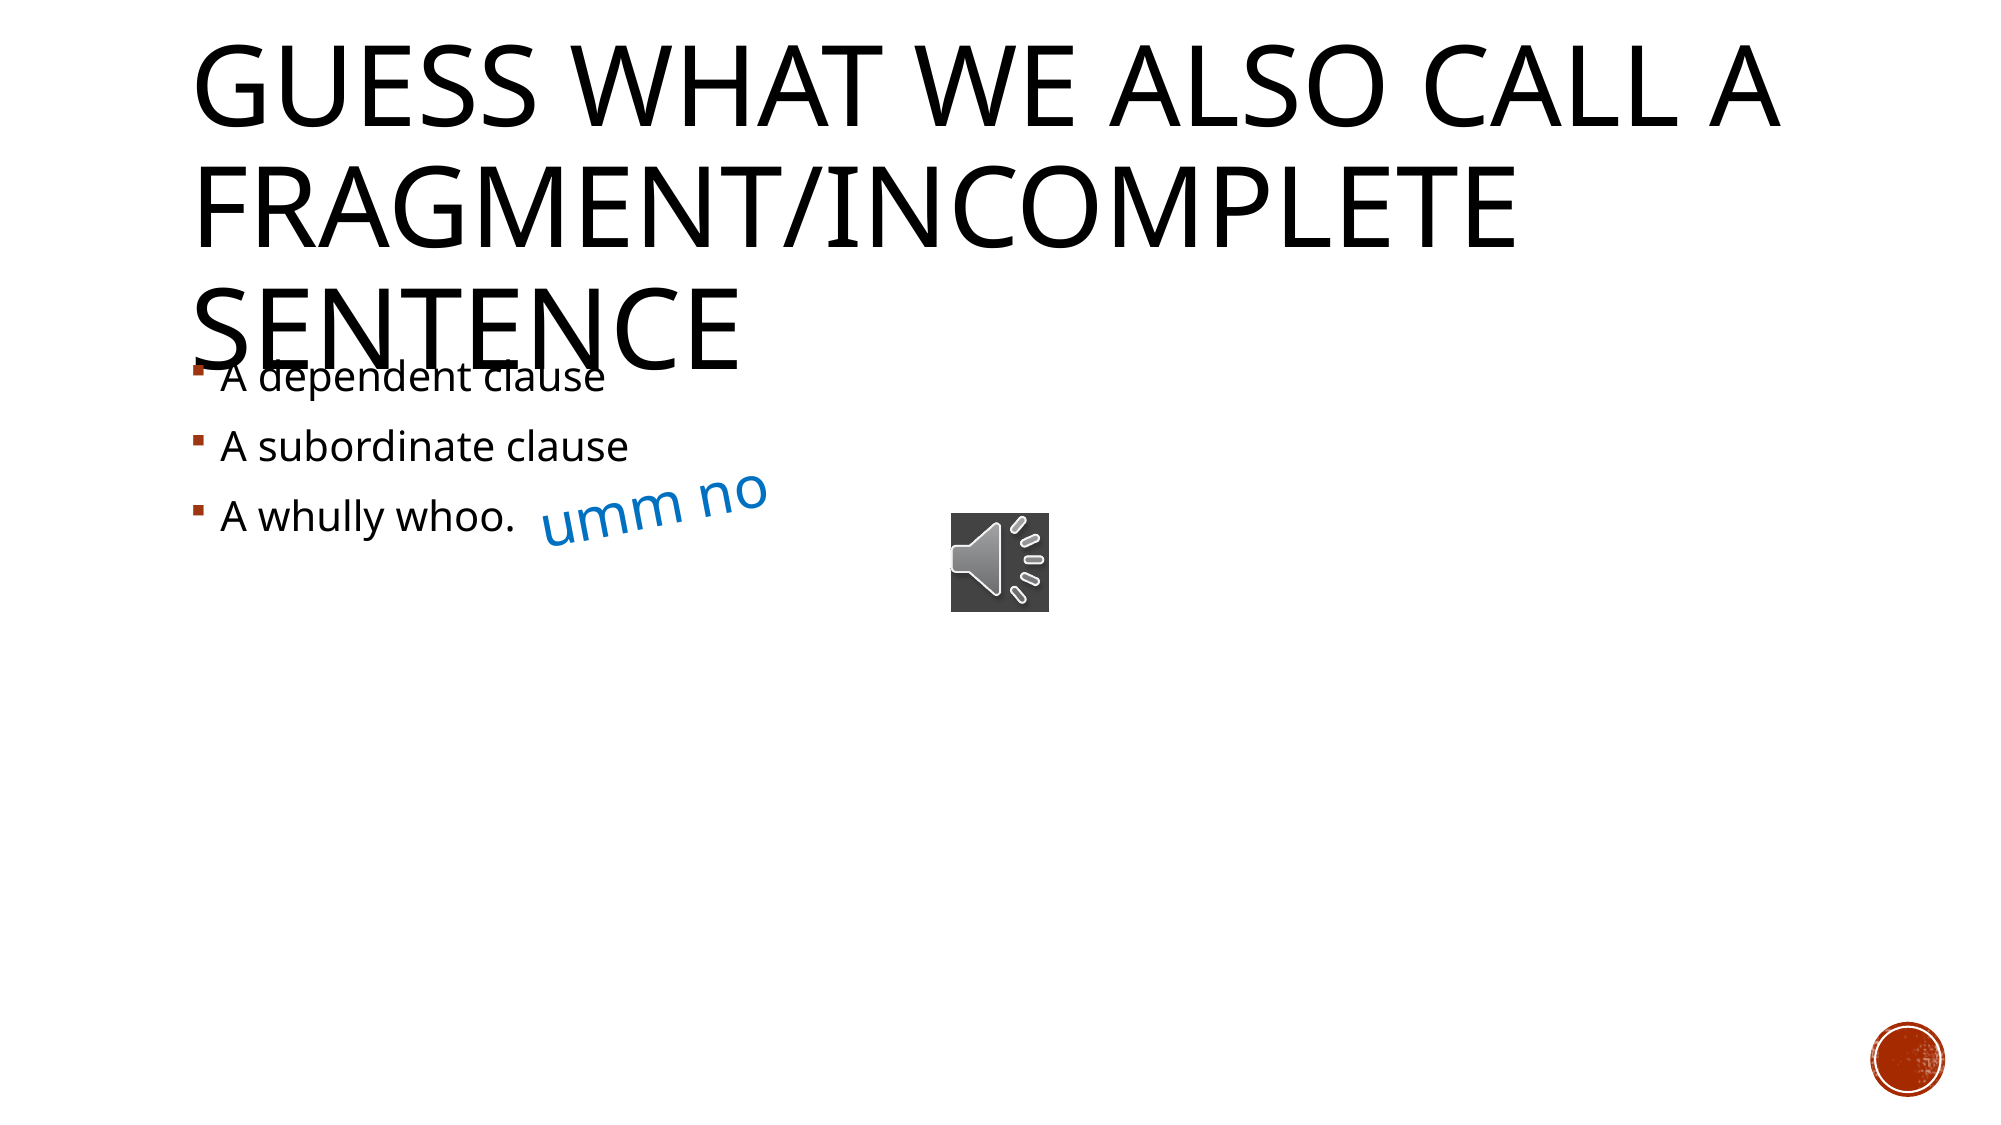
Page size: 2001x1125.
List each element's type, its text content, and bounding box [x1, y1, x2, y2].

list A dependent clause A subordinate clause A whully whoo. [175, 348, 1826, 1013]
picture [950, 513, 1050, 612]
text_box umm no [24, 437, 803, 735]
title Guess what we also call a fragment/incomplete sentence [175, 79, 1826, 344]
